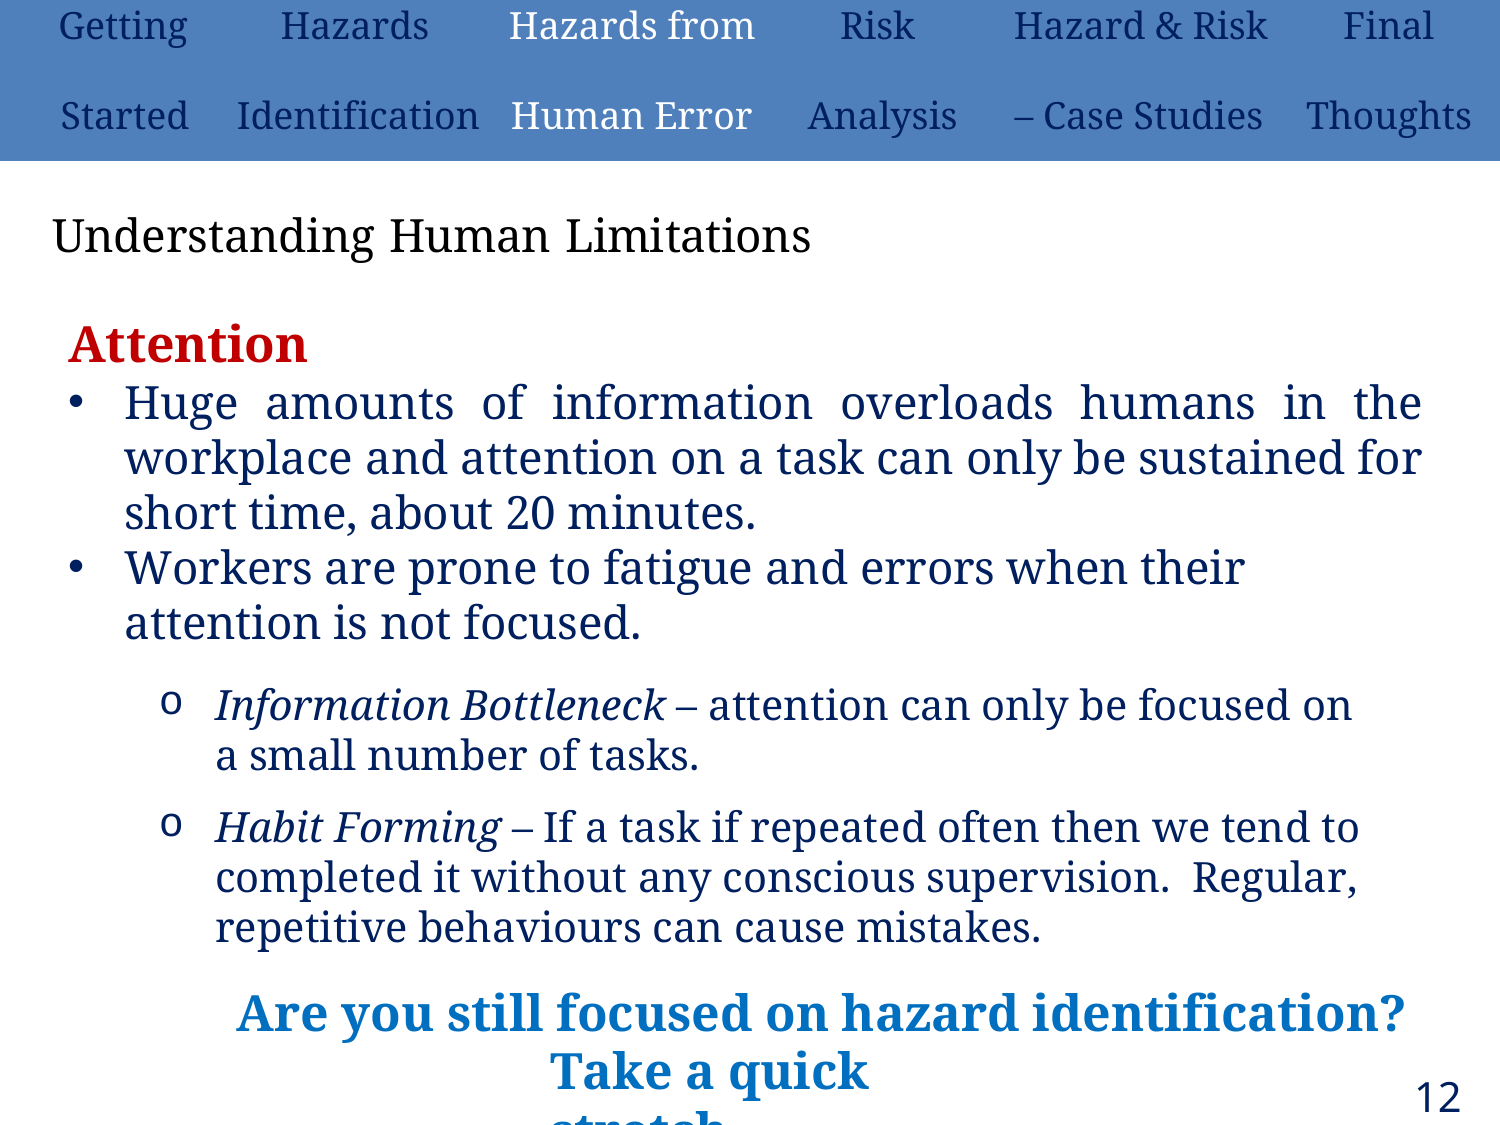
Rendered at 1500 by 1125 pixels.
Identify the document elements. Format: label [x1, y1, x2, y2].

text_box [66, 381, 1425, 1125]
table_header [53, 0, 1500, 90]
table_cell [53, 90, 1500, 161]
title [37, 192, 1463, 381]
text_box [1412, 1071, 1484, 1125]
